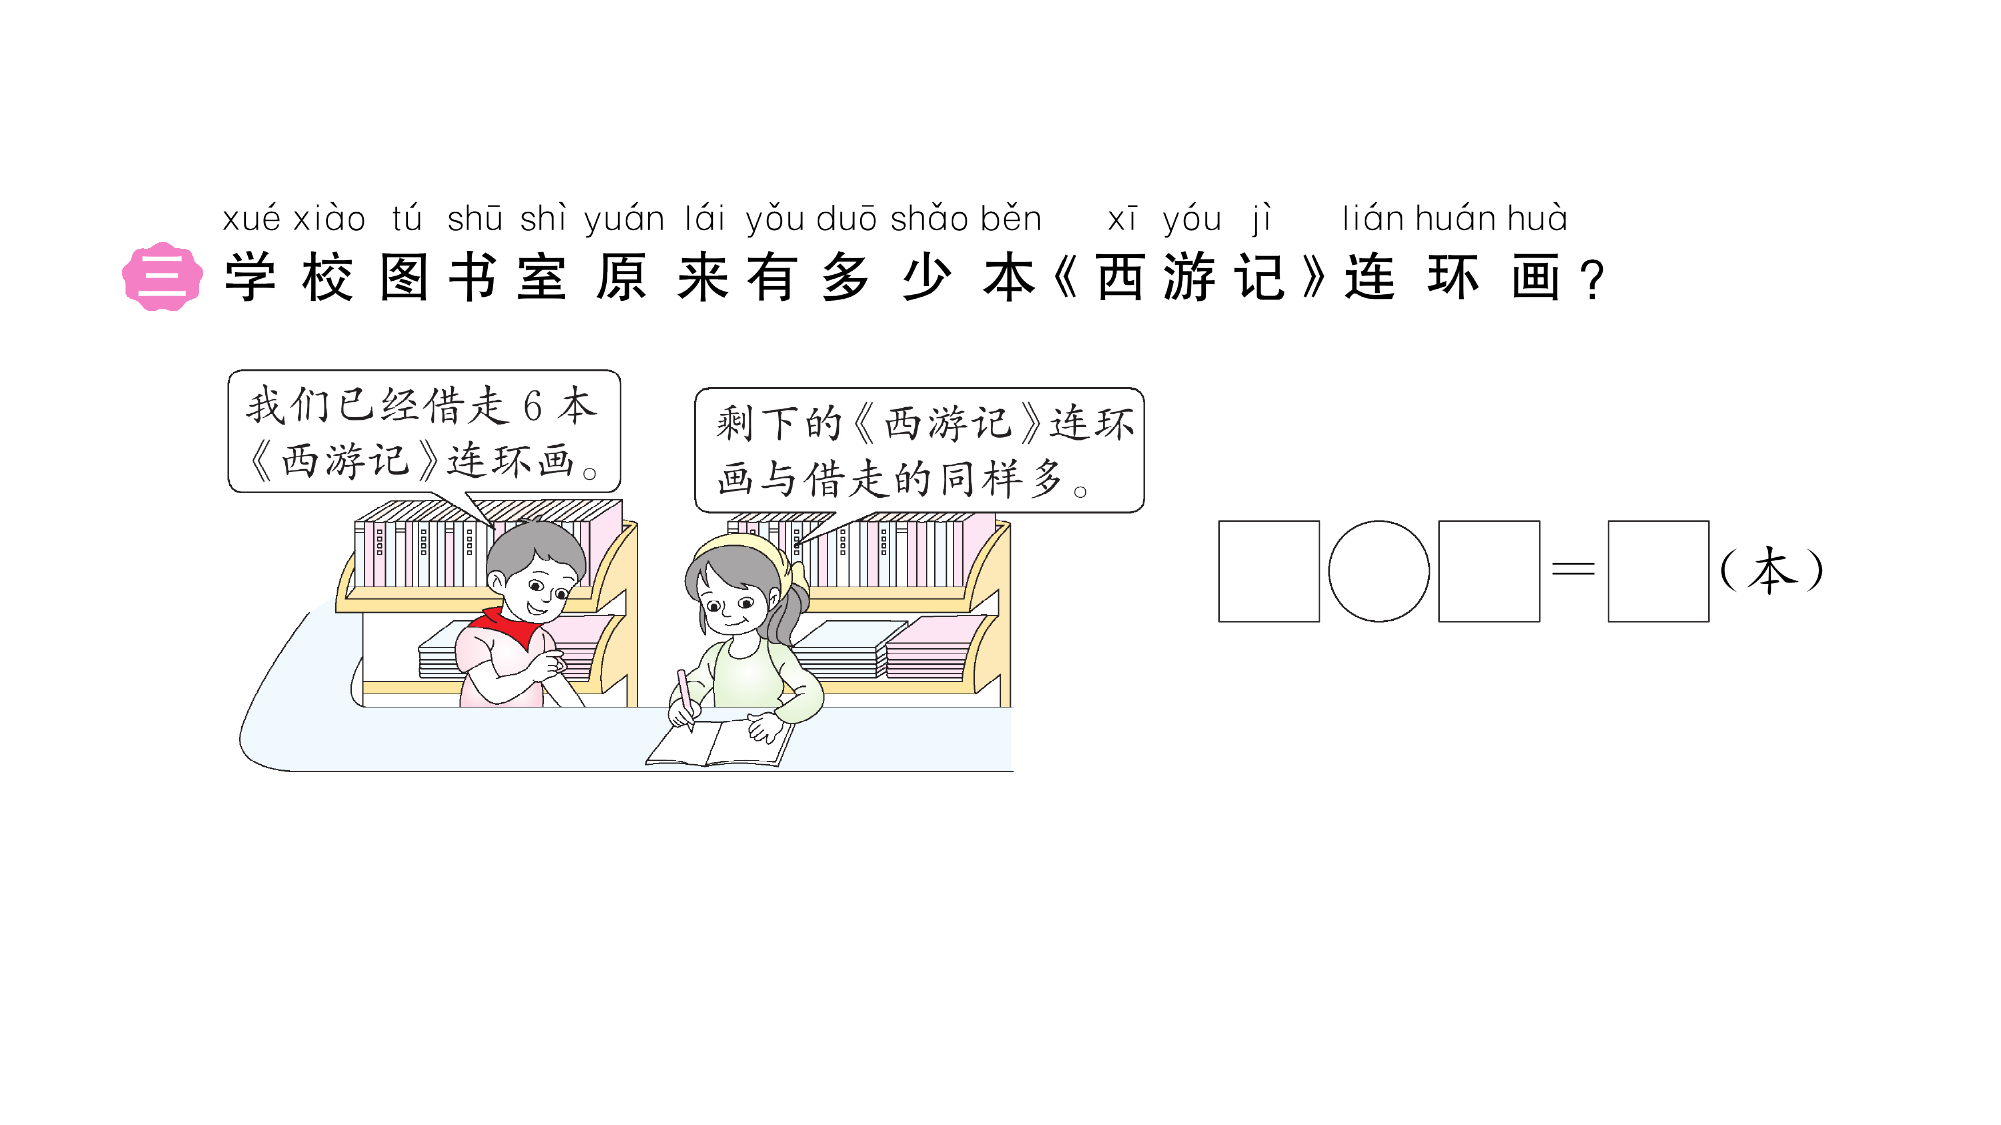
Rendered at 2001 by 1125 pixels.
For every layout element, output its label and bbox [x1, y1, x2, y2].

picture [118, 177, 2000, 814]
